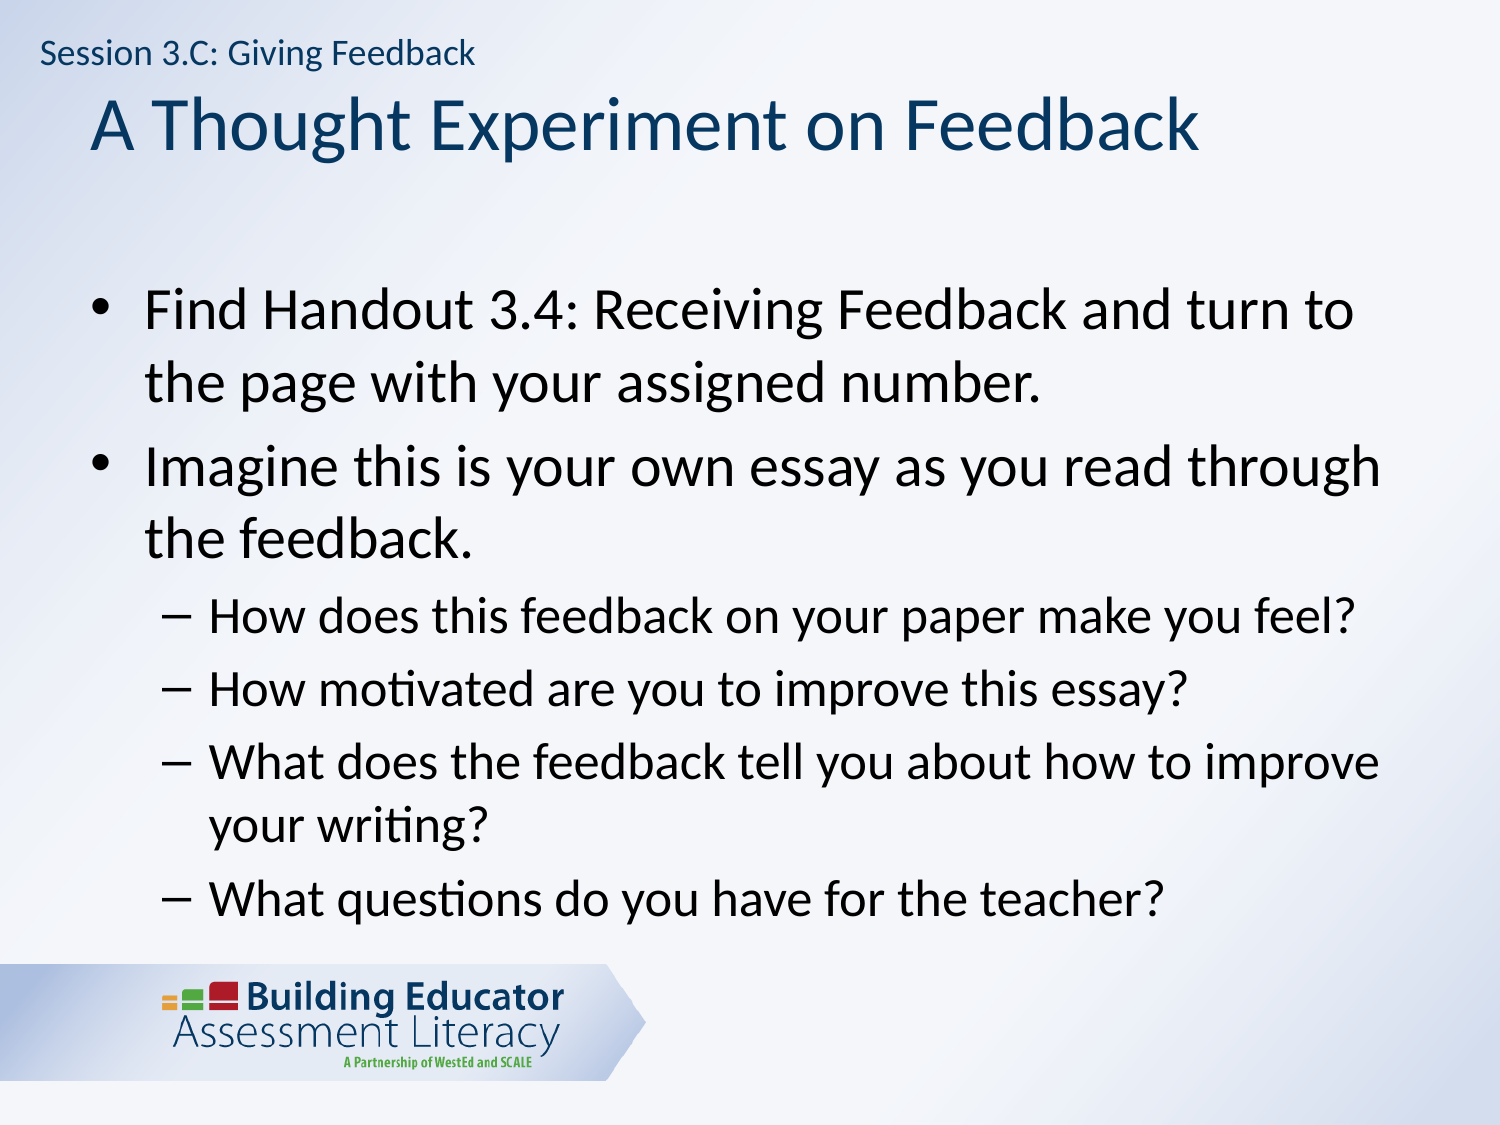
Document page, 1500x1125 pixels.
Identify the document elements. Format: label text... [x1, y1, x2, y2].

picture [0, 0, 1500, 1125]
text_box Session 3.C: Giving Feedback [24, 20, 1025, 171]
list Find Handout 3.4: Receiving Feedback and turn to the page with your assigned number. Imagine this is your own essay as you read through the feedback. How does this feedback on your paper make you feel? How motivated are you to improve this essay? What does the feedback tell you about how to improve your writing? What questions do you have for the teacher? [75, 262, 1425, 938]
title A Thought Experiment on Feedback [75, 45, 1425, 196]
